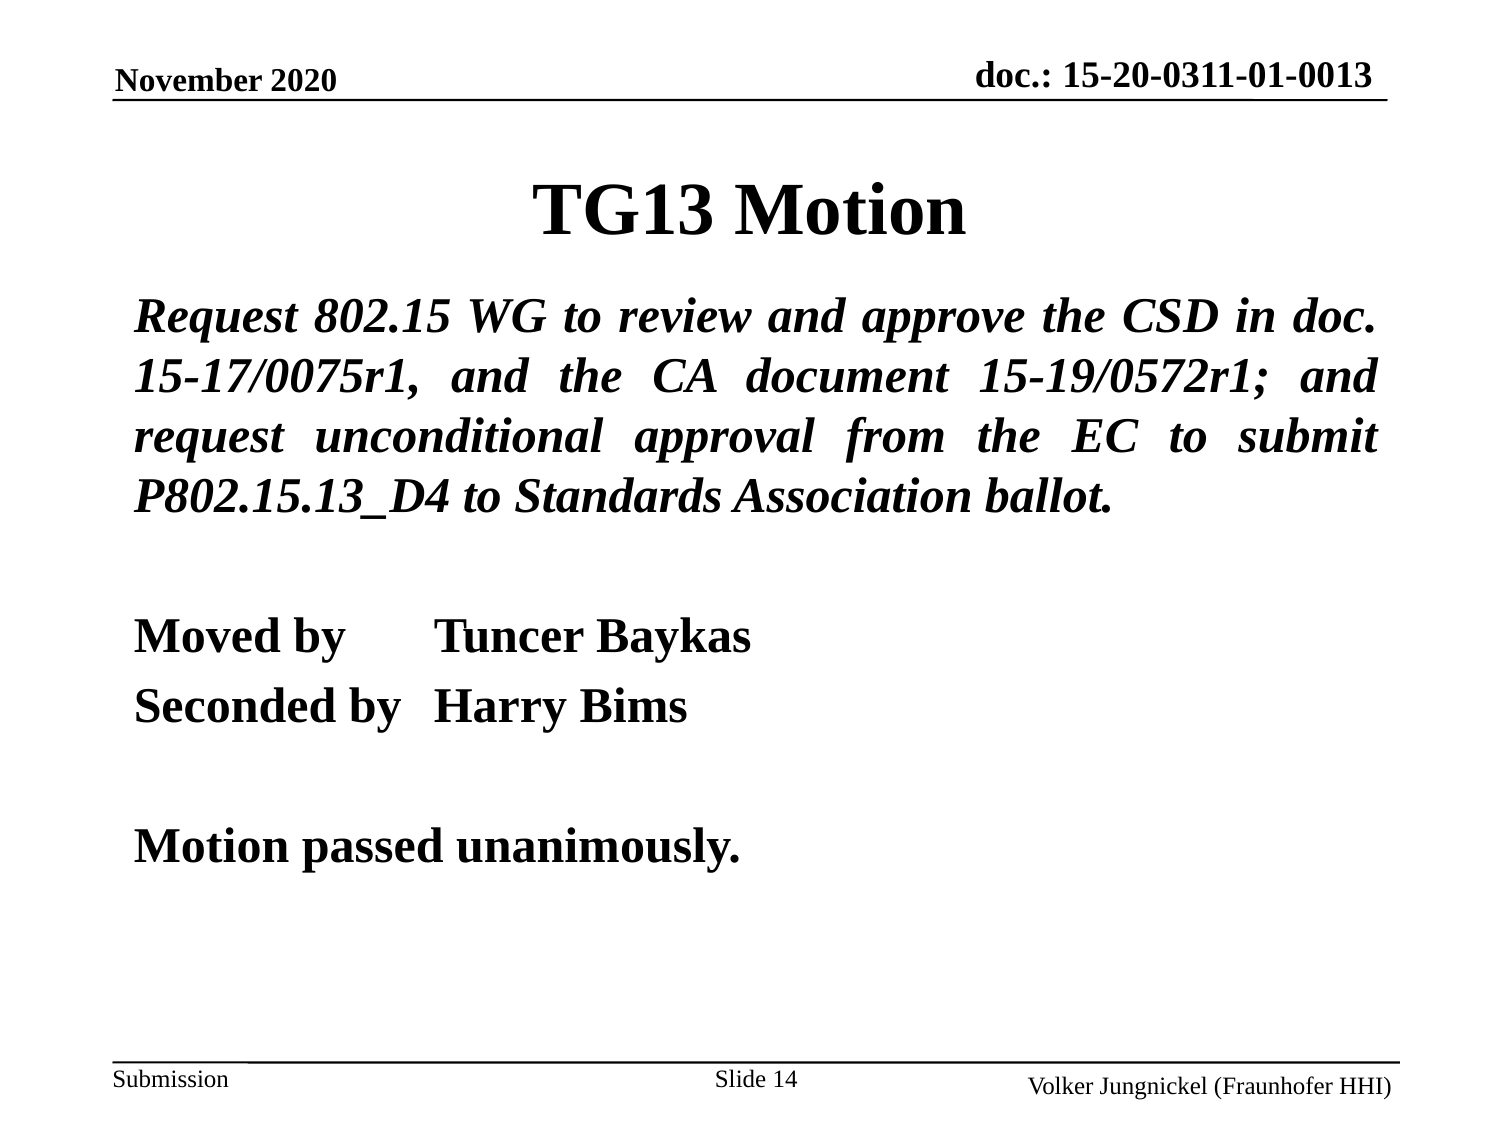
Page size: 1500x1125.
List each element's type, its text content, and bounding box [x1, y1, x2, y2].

text_box Request 802.15 WG to review and approve the CSD in doc. 15-17/0075r1, and the CA document 15-19/0572r1; and request unconditional approval from the EC to submit P802.15.13_D4 to Standards Association ballot. Moved by Tuncer Baykas Seconded by Harry Bims Motion passed unanimously. [118, 275, 1394, 1050]
text_box TG13 Motion [112, 152, 1388, 428]
footer Volker Jungnickel (Fraunhofer HHI) [1012, 1062, 1439, 1100]
slide_number Slide 14 [711, 1061, 801, 1093]
